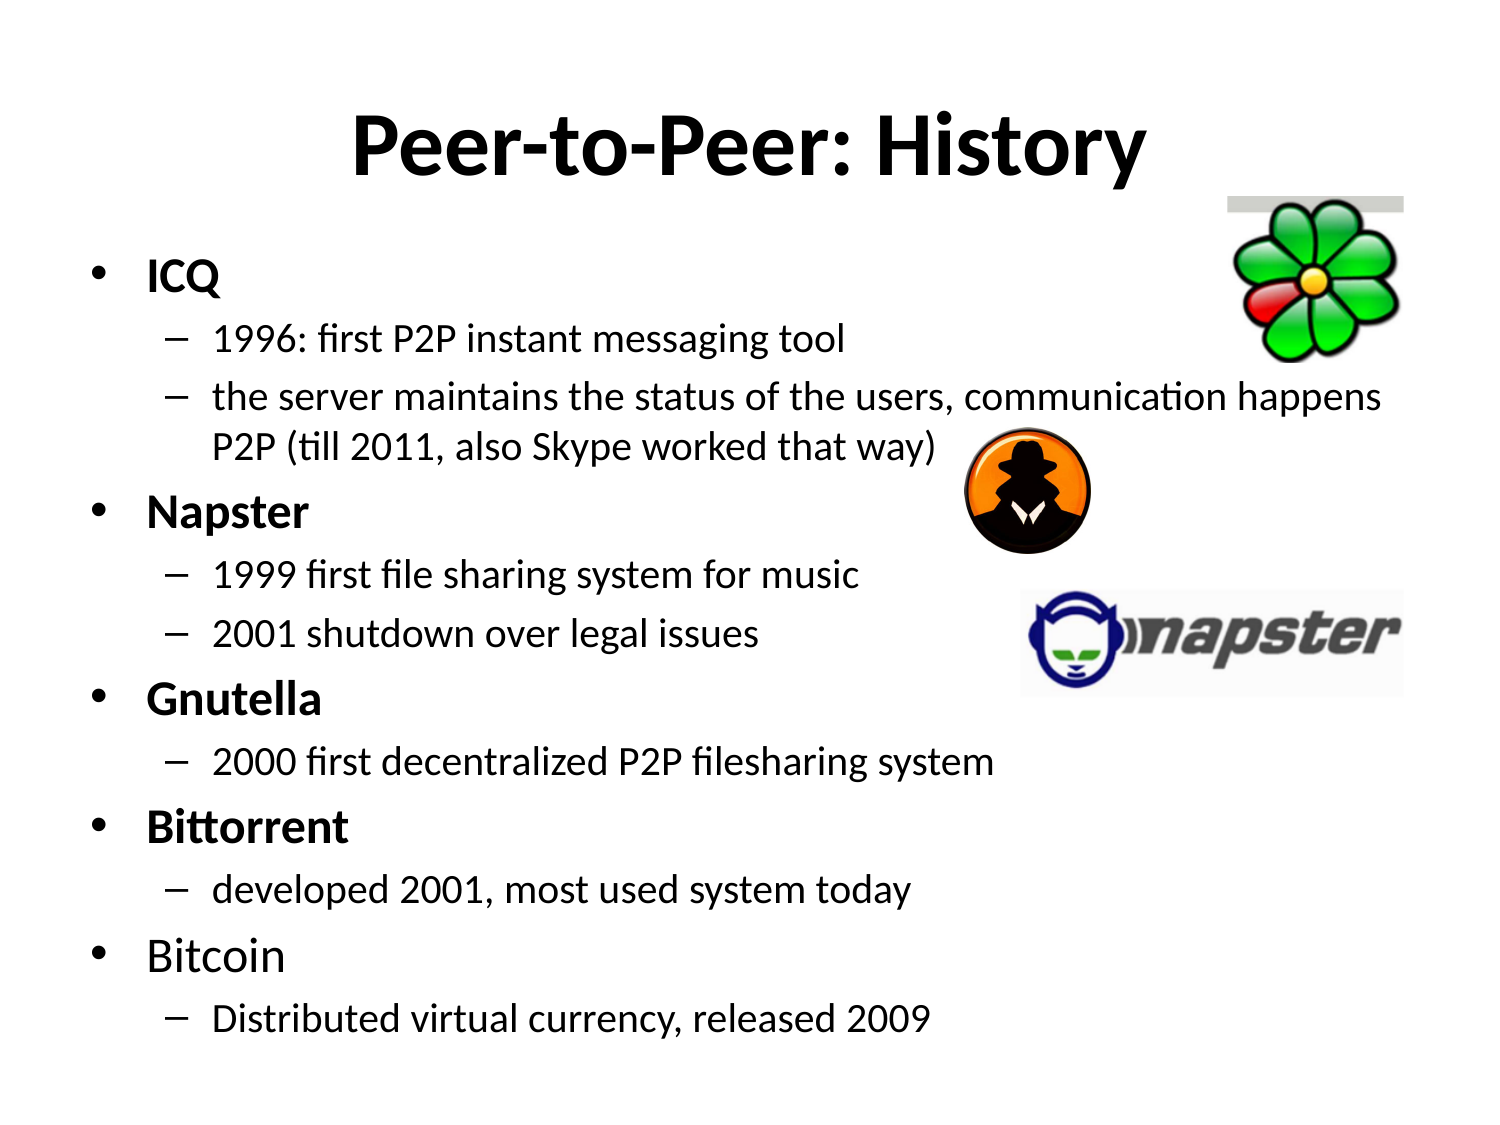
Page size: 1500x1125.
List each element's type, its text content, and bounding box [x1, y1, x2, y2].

picture [1227, 196, 1404, 363]
list ICQ 1996: first P2P instant messaging tool the server maintains the status of the users, communication happens P2P (till 2011, also Skype worked that way) Napster 1999 first file sharing system for music 2001 shutdown over legal issues Gnutella 2000 first decentralized P2P filesharing system Bittorrent developed 2001, most used system today Bitcoin Distributed virtual currency, released 2009 [75, 234, 1425, 1056]
picture [1020, 570, 1404, 699]
picture [964, 427, 1091, 555]
title Peer-to-Peer: History [75, 45, 1425, 233]
